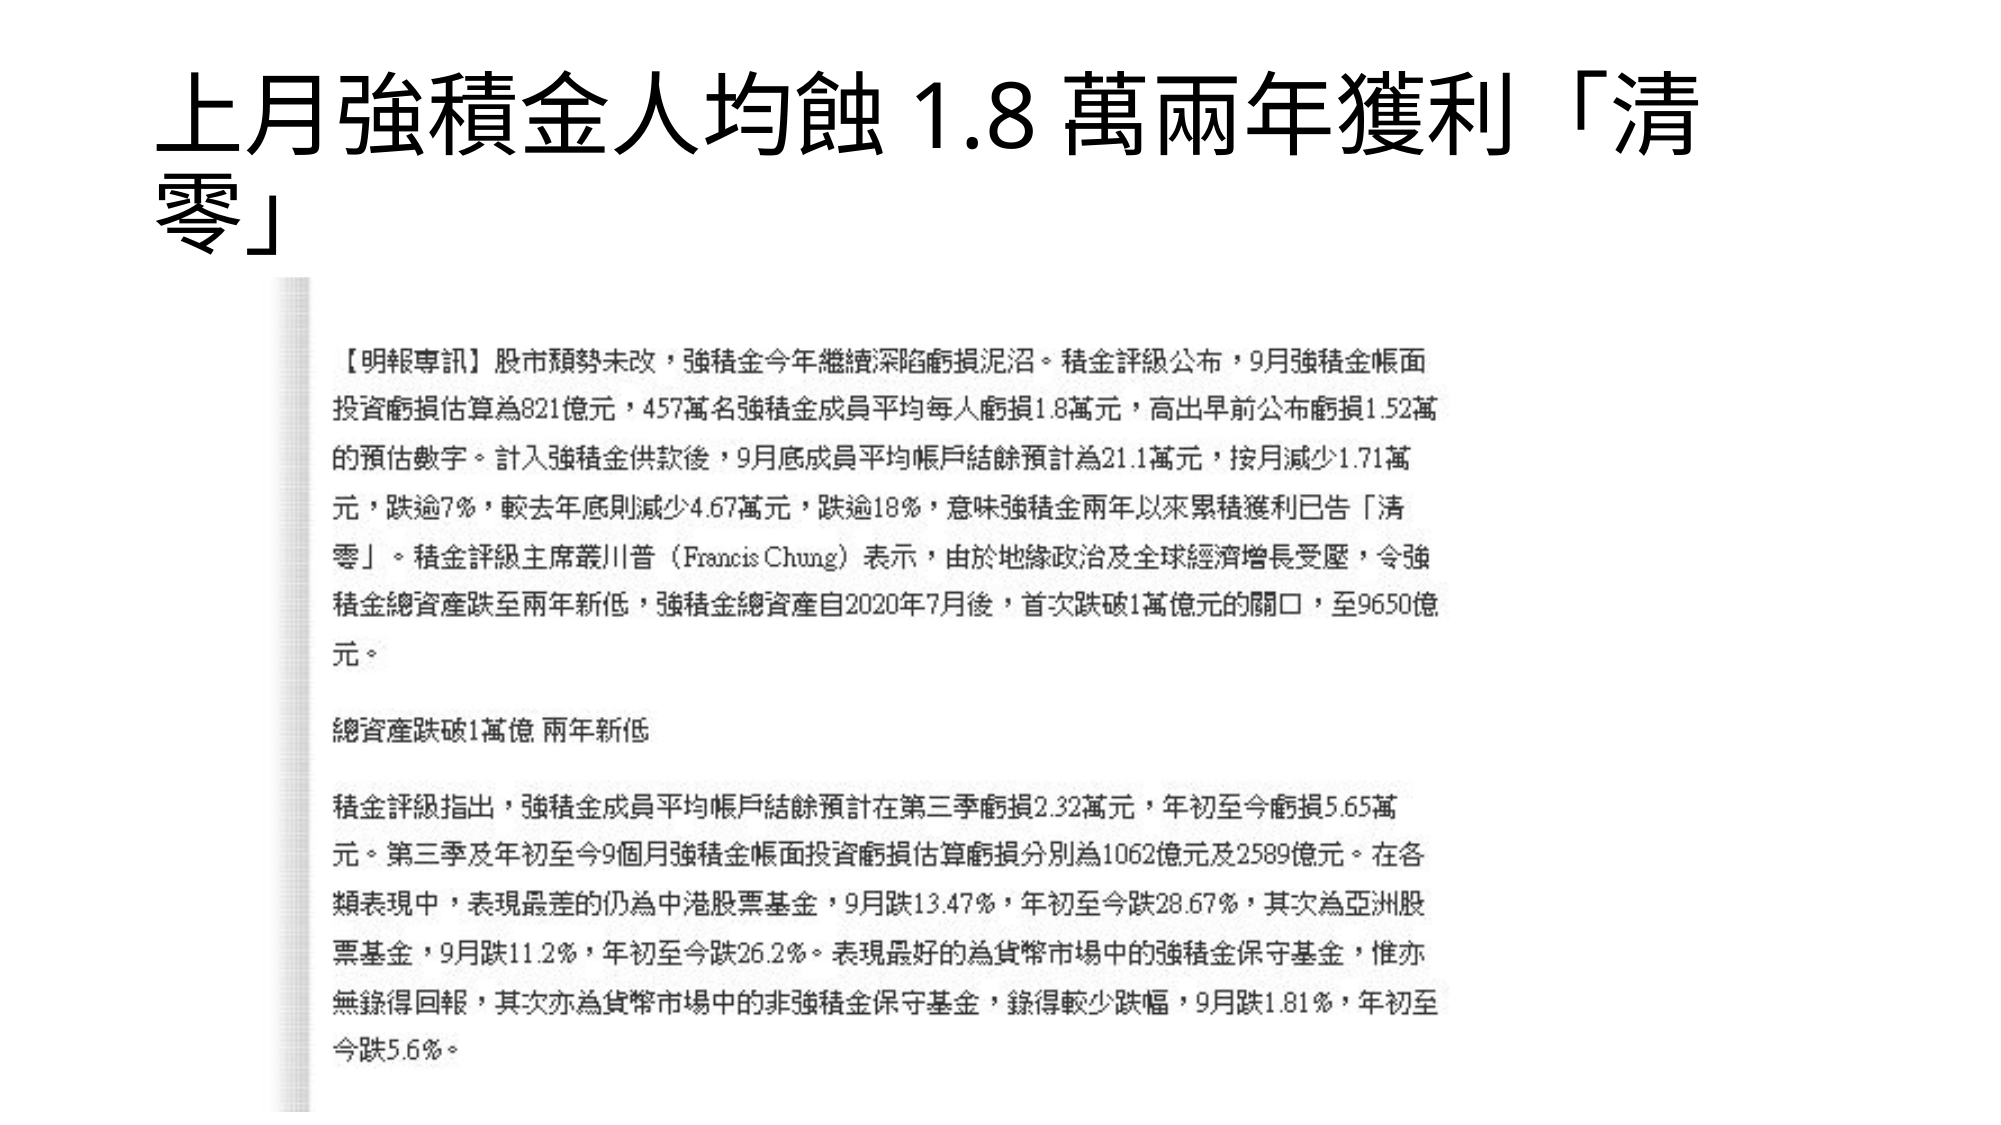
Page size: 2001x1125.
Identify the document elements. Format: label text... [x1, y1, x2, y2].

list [262, 277, 1472, 1112]
title 上月強積金人均蝕1.8萬兩年獲利「清零」 [137, 59, 1863, 278]
